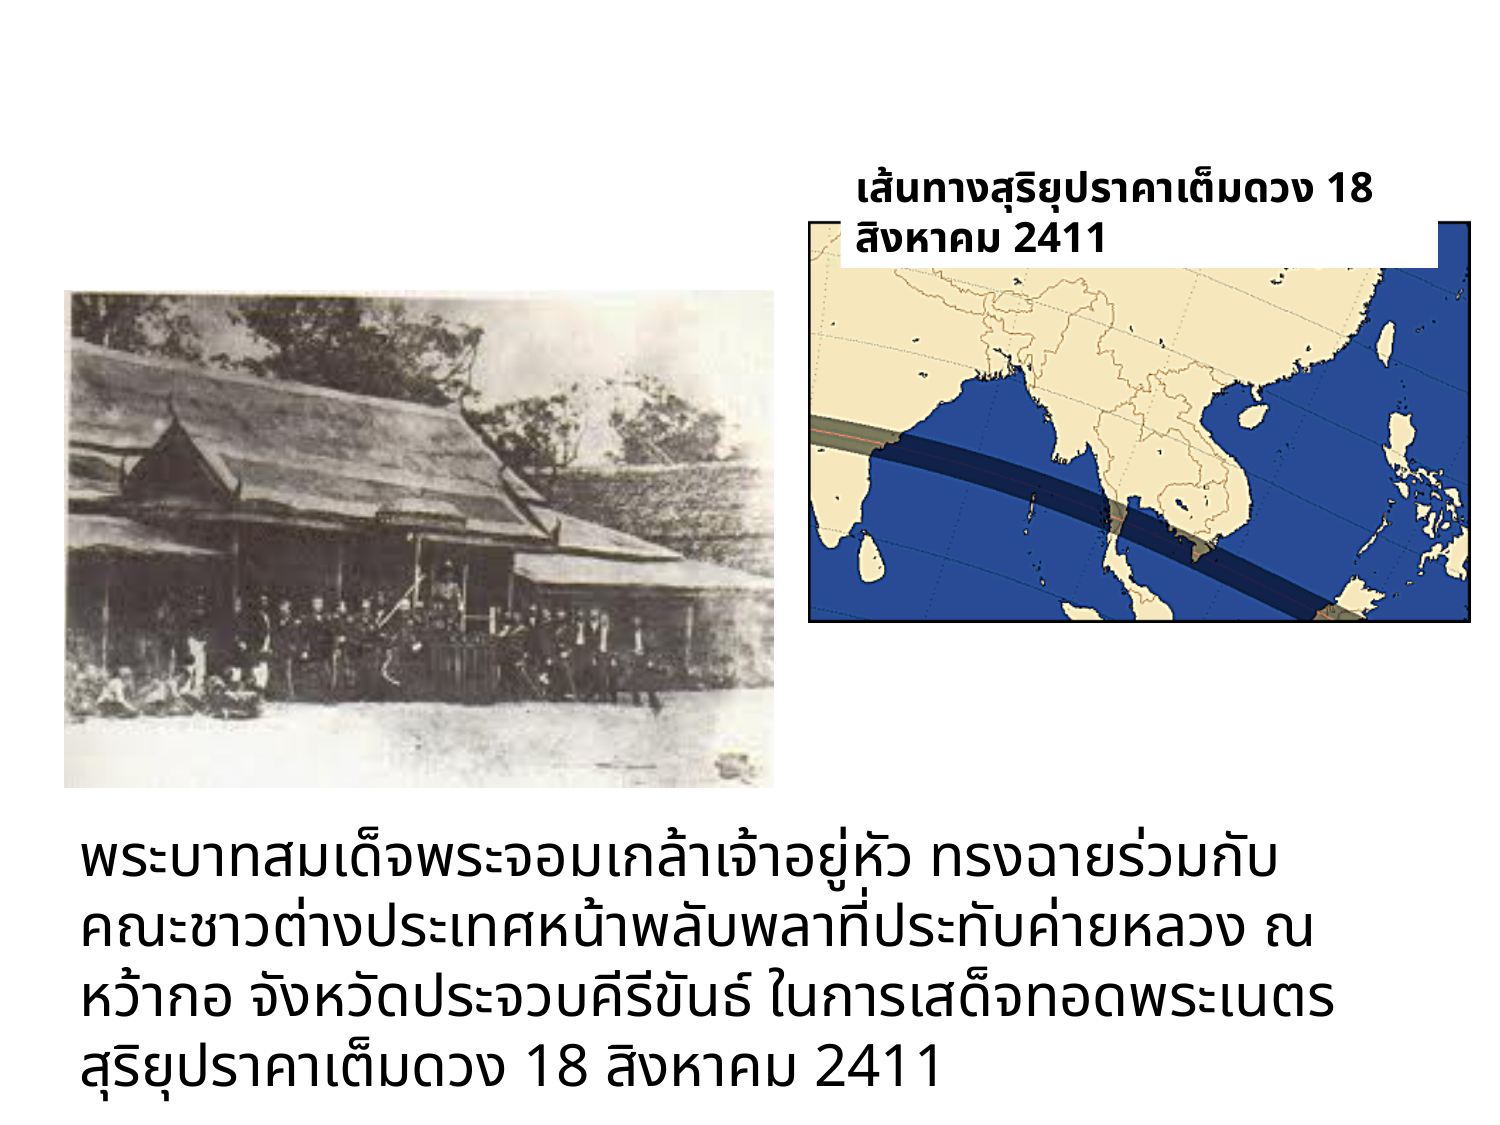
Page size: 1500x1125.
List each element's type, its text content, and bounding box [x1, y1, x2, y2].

picture [64, 290, 774, 789]
text_box พระบาทสมเด็จพระจอมเกล้าเจ้าอยู่หัว ทรงฉายร่วมกับคณะชาวต่างประเทศหน้าพลับพลาที่ประทับค่ายหลวง ณ หว้ากอ จังหวัดประจวบคีรีขันธ์ ในการเสด็จทอดพระเนตรสุริยุปราคาเต็มดวง 18 สิงหาคม 2411 [64, 810, 1353, 1106]
picture [808, 193, 1471, 623]
text_box เส้นทางสุริยุปราคาเต็มดวง 18 สิงหาคม 2411 [840, 153, 1438, 191]
